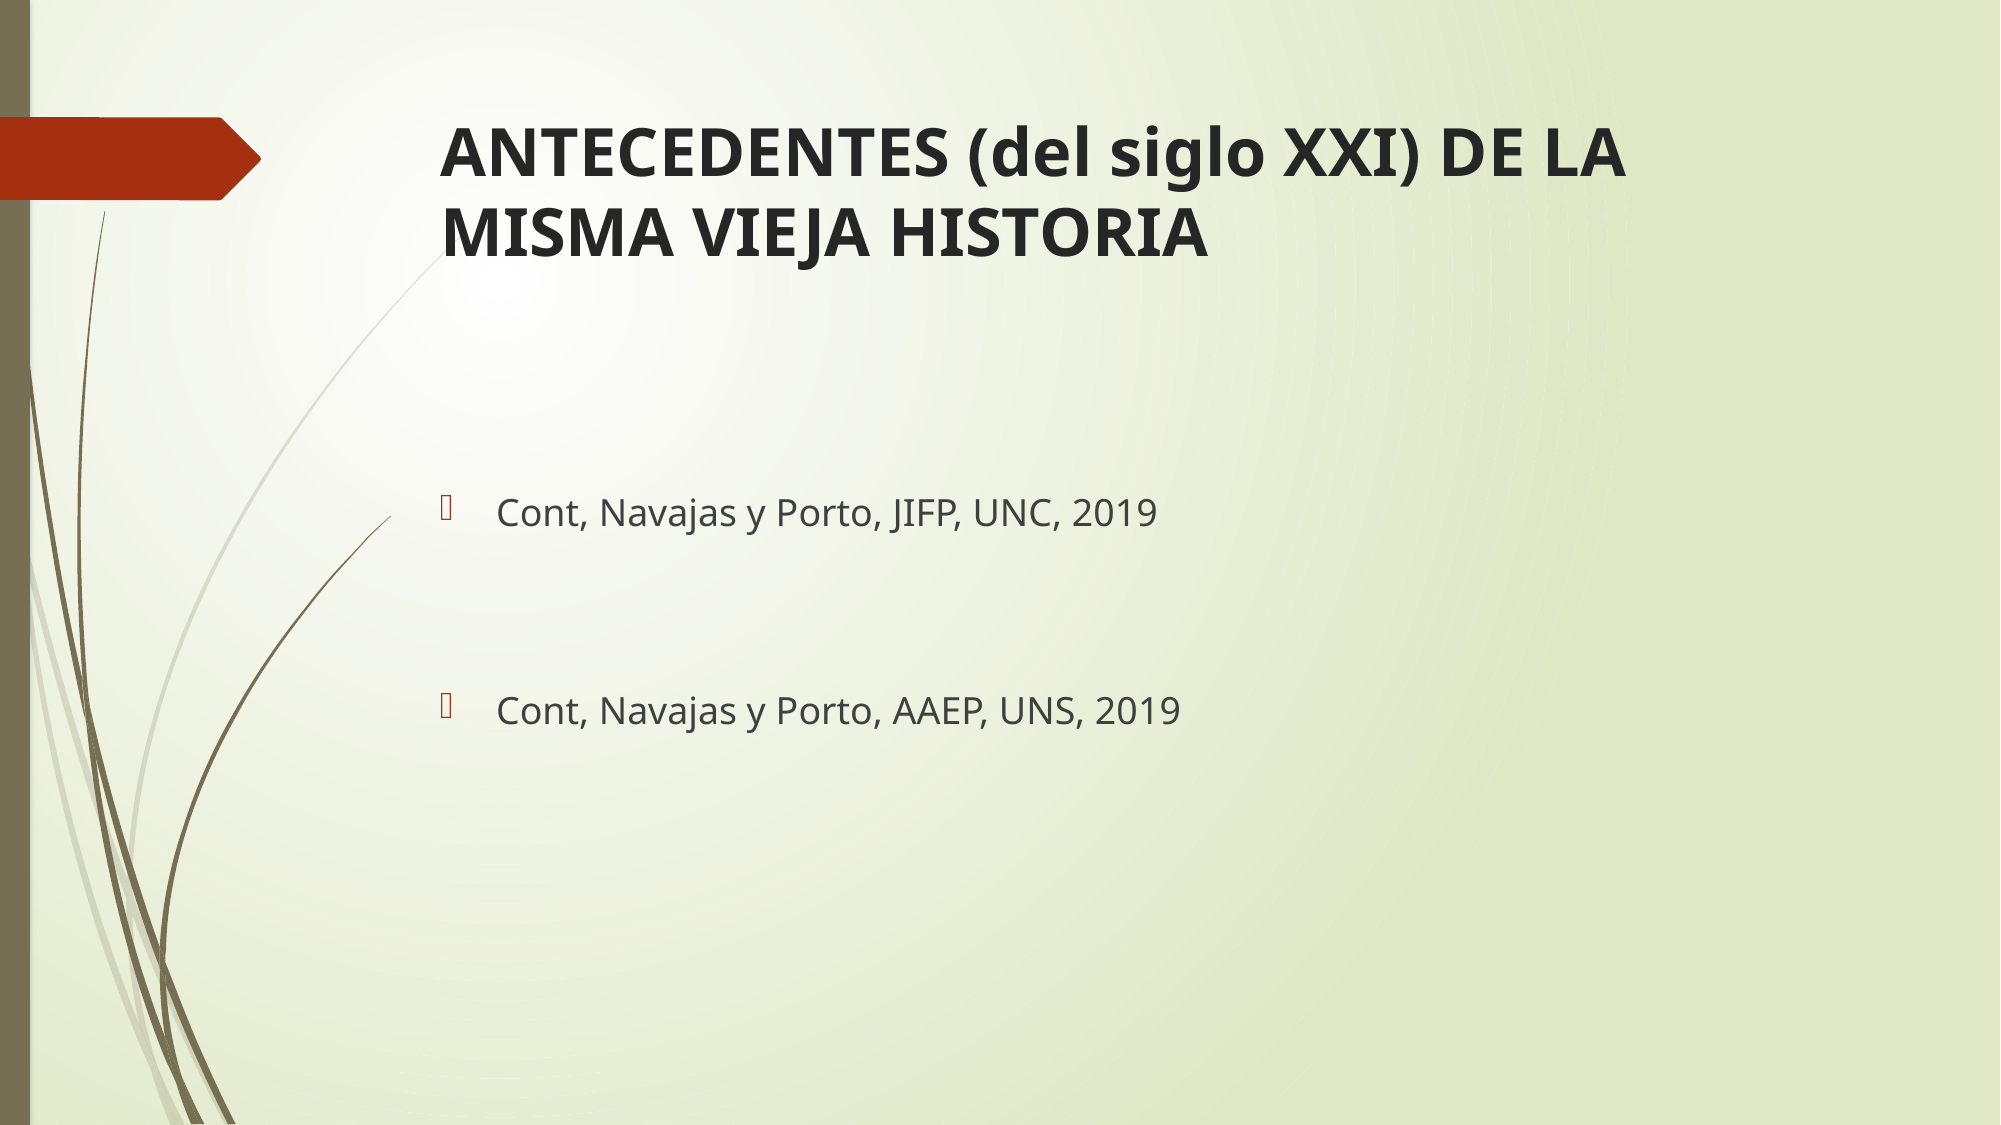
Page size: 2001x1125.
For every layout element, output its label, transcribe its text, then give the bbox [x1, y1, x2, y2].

list Cont, Navajas y Porto, JIFP, UNC, 2019 Cont, Navajas y Porto, AAEP, UNS, 2019 [424, 350, 1888, 970]
title ANTECEDENTES (del siglo XXI) DE LA MISMA VIEJA HISTORIA [425, 102, 1888, 313]
